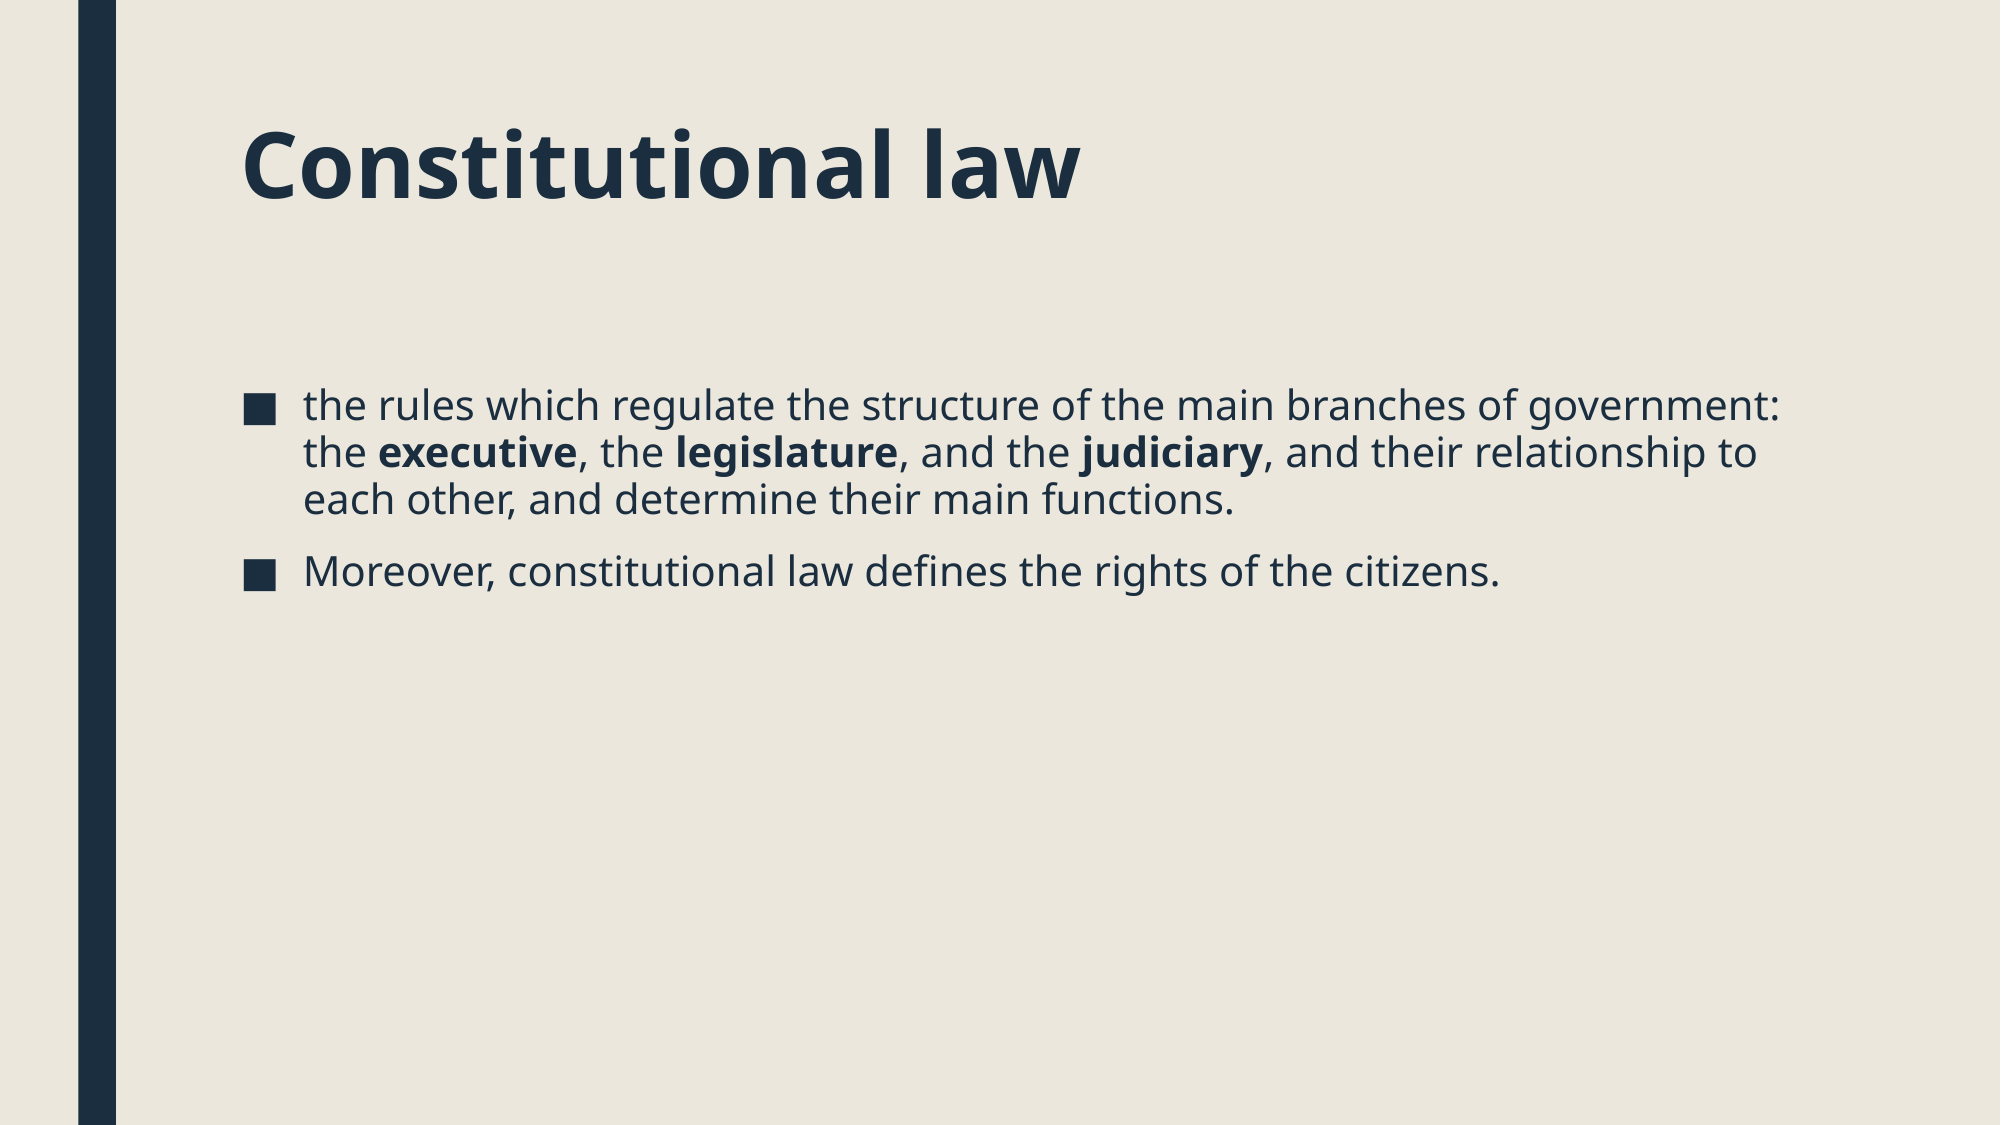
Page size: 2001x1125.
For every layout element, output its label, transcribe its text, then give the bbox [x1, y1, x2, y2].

title Constitutional law [225, 112, 1800, 357]
list the rules which regulate the structure of the main branches of government: the executive, the legislature, and the judiciary, and their relationship to each other, and determine their main functions. Moreover, constitutional law defines the rights of the citizens. [225, 375, 1800, 963]
